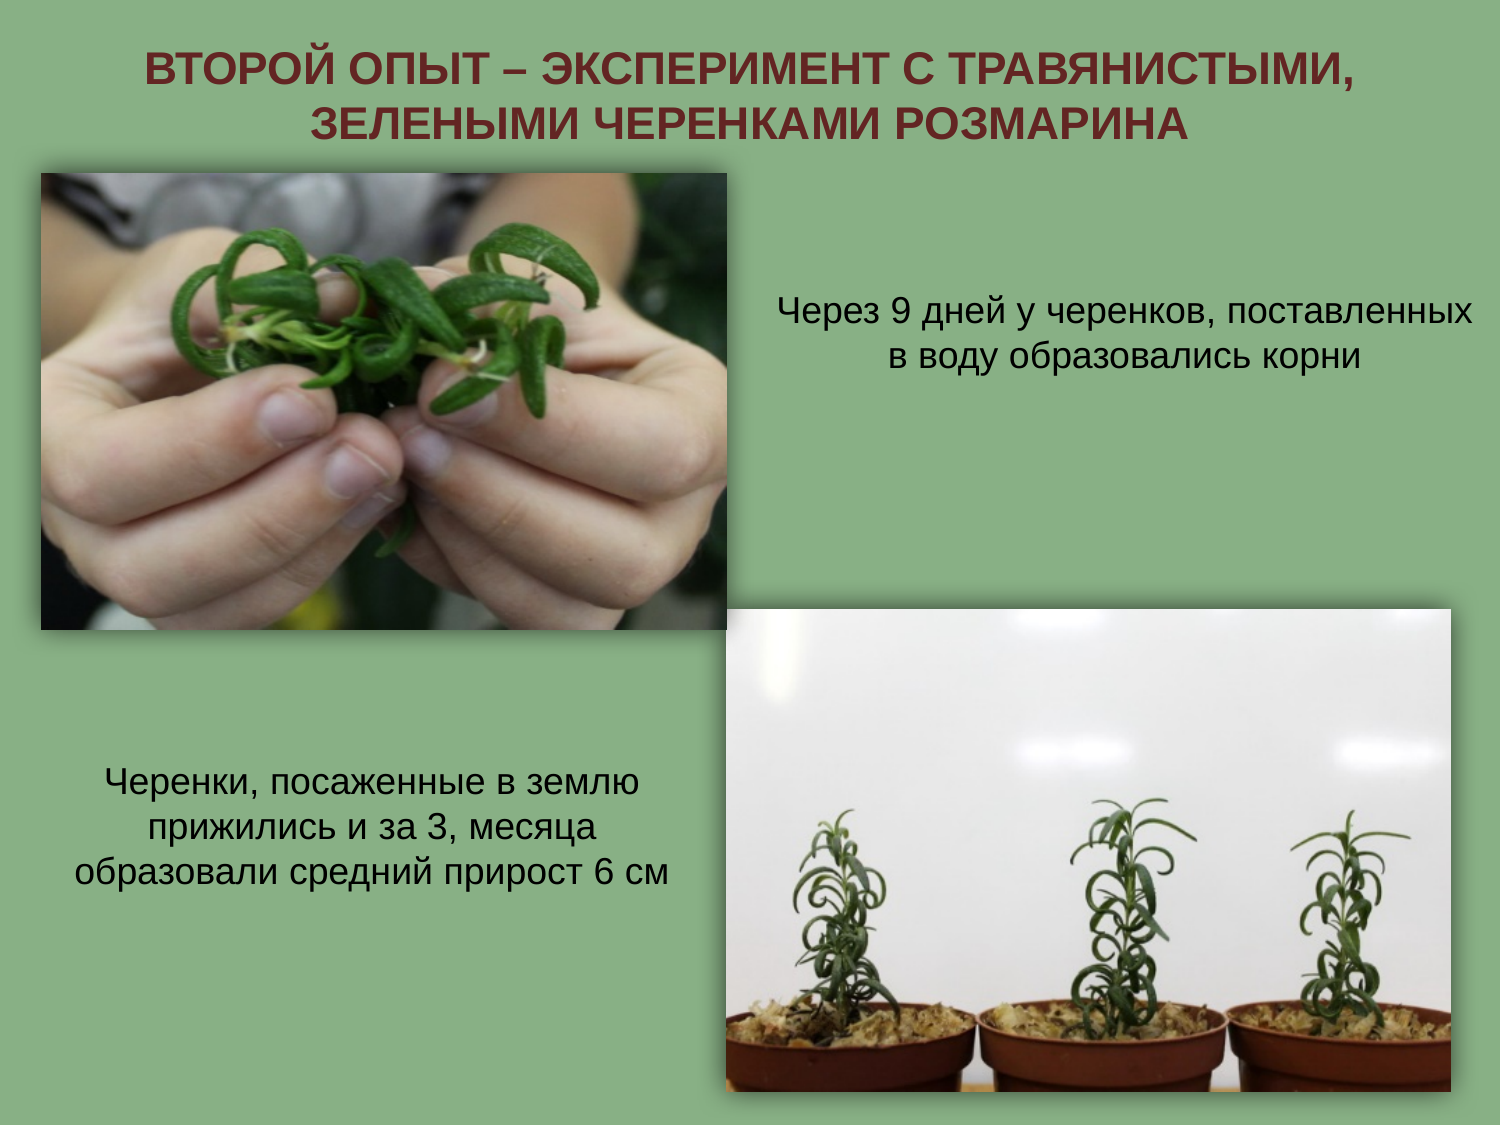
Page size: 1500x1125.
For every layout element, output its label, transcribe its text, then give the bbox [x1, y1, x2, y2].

text_box ВТОРОЙ ОПЫТ – ЭКСПЕРИМЕНТ С ТРАВЯНИСТЫМИ, ЗЕЛЕНЫМИ ЧЕРЕНКАМИ РОЗМАРИНА [0, 30, 1500, 156]
picture [41, 172, 1452, 1093]
text_box Через 9 дней у черенков, поставленных в воду образовались корни [749, 278, 1500, 384]
text_box Черенки, посаженные в землю прижились и за 3, месяца образовали средний прирост 6 см [29, 750, 715, 900]
